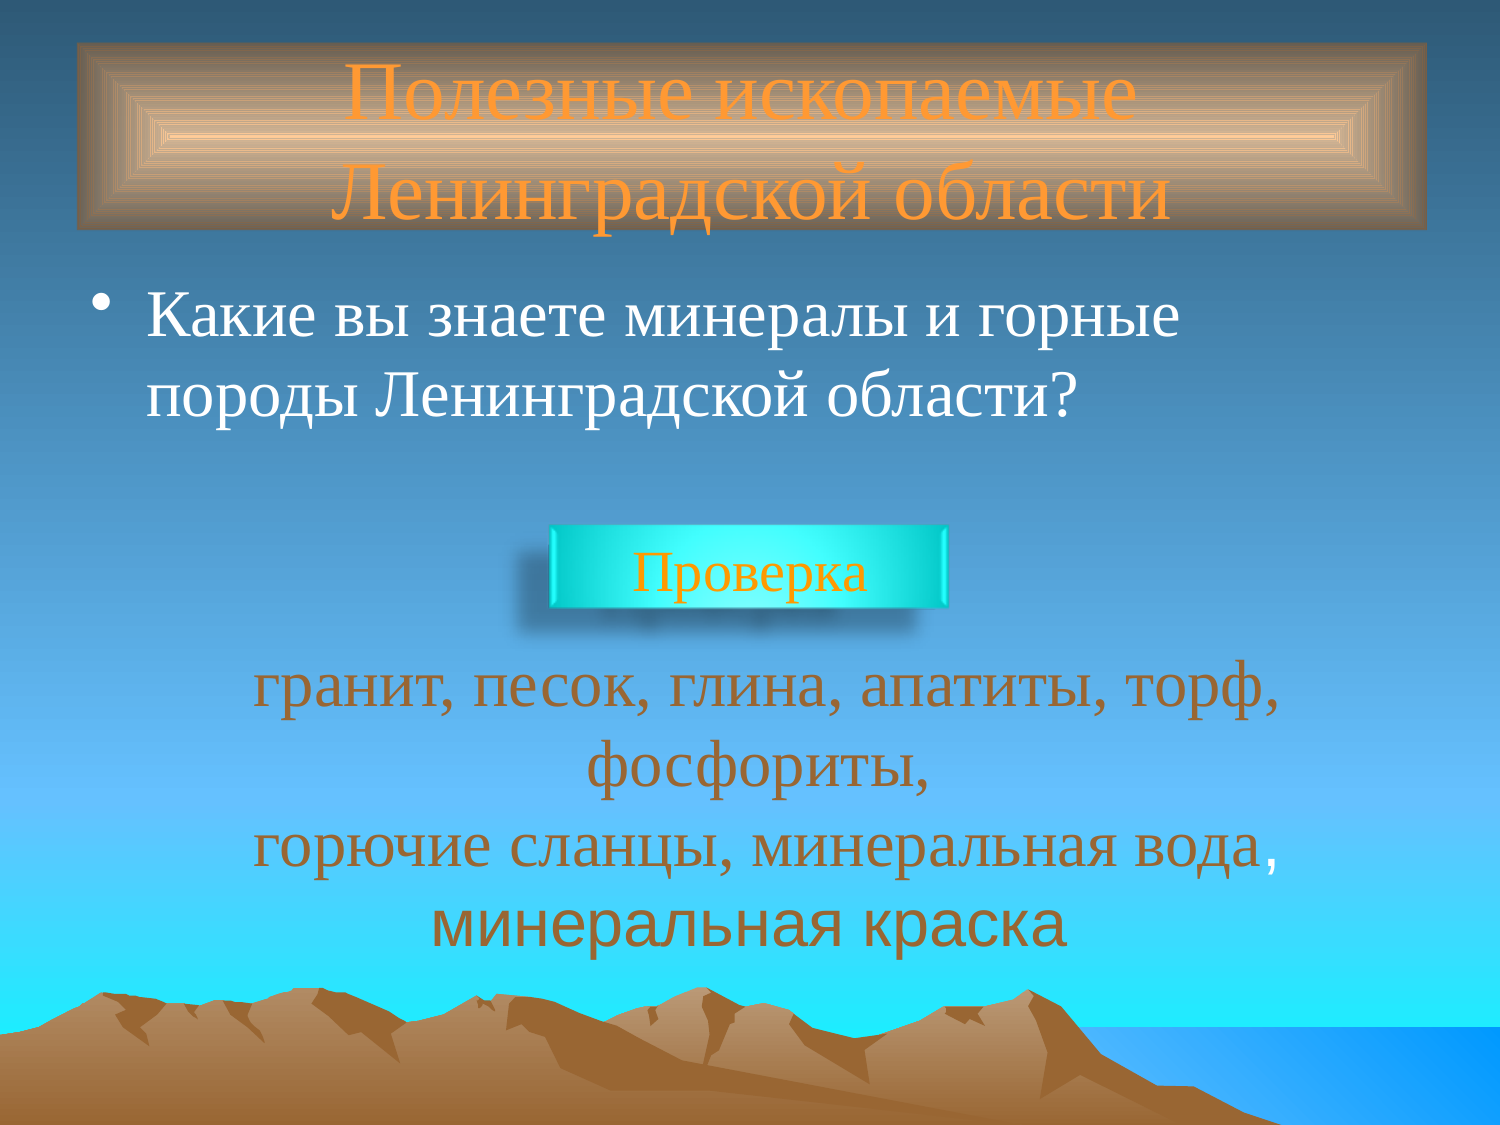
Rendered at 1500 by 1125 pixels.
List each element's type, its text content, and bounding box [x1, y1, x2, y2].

list Какие вы знаете минералы и горные породы Ленинградской области? [74, 262, 1426, 469]
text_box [491, 512, 952, 664]
title Полезные ископаемые Ленинградской области [76, 42, 1428, 231]
text_box гранит, песок, глина, апатиты, торф, фосфориты, горючие сланцы, минеральная вода, минеральная краска [93, 632, 1442, 968]
